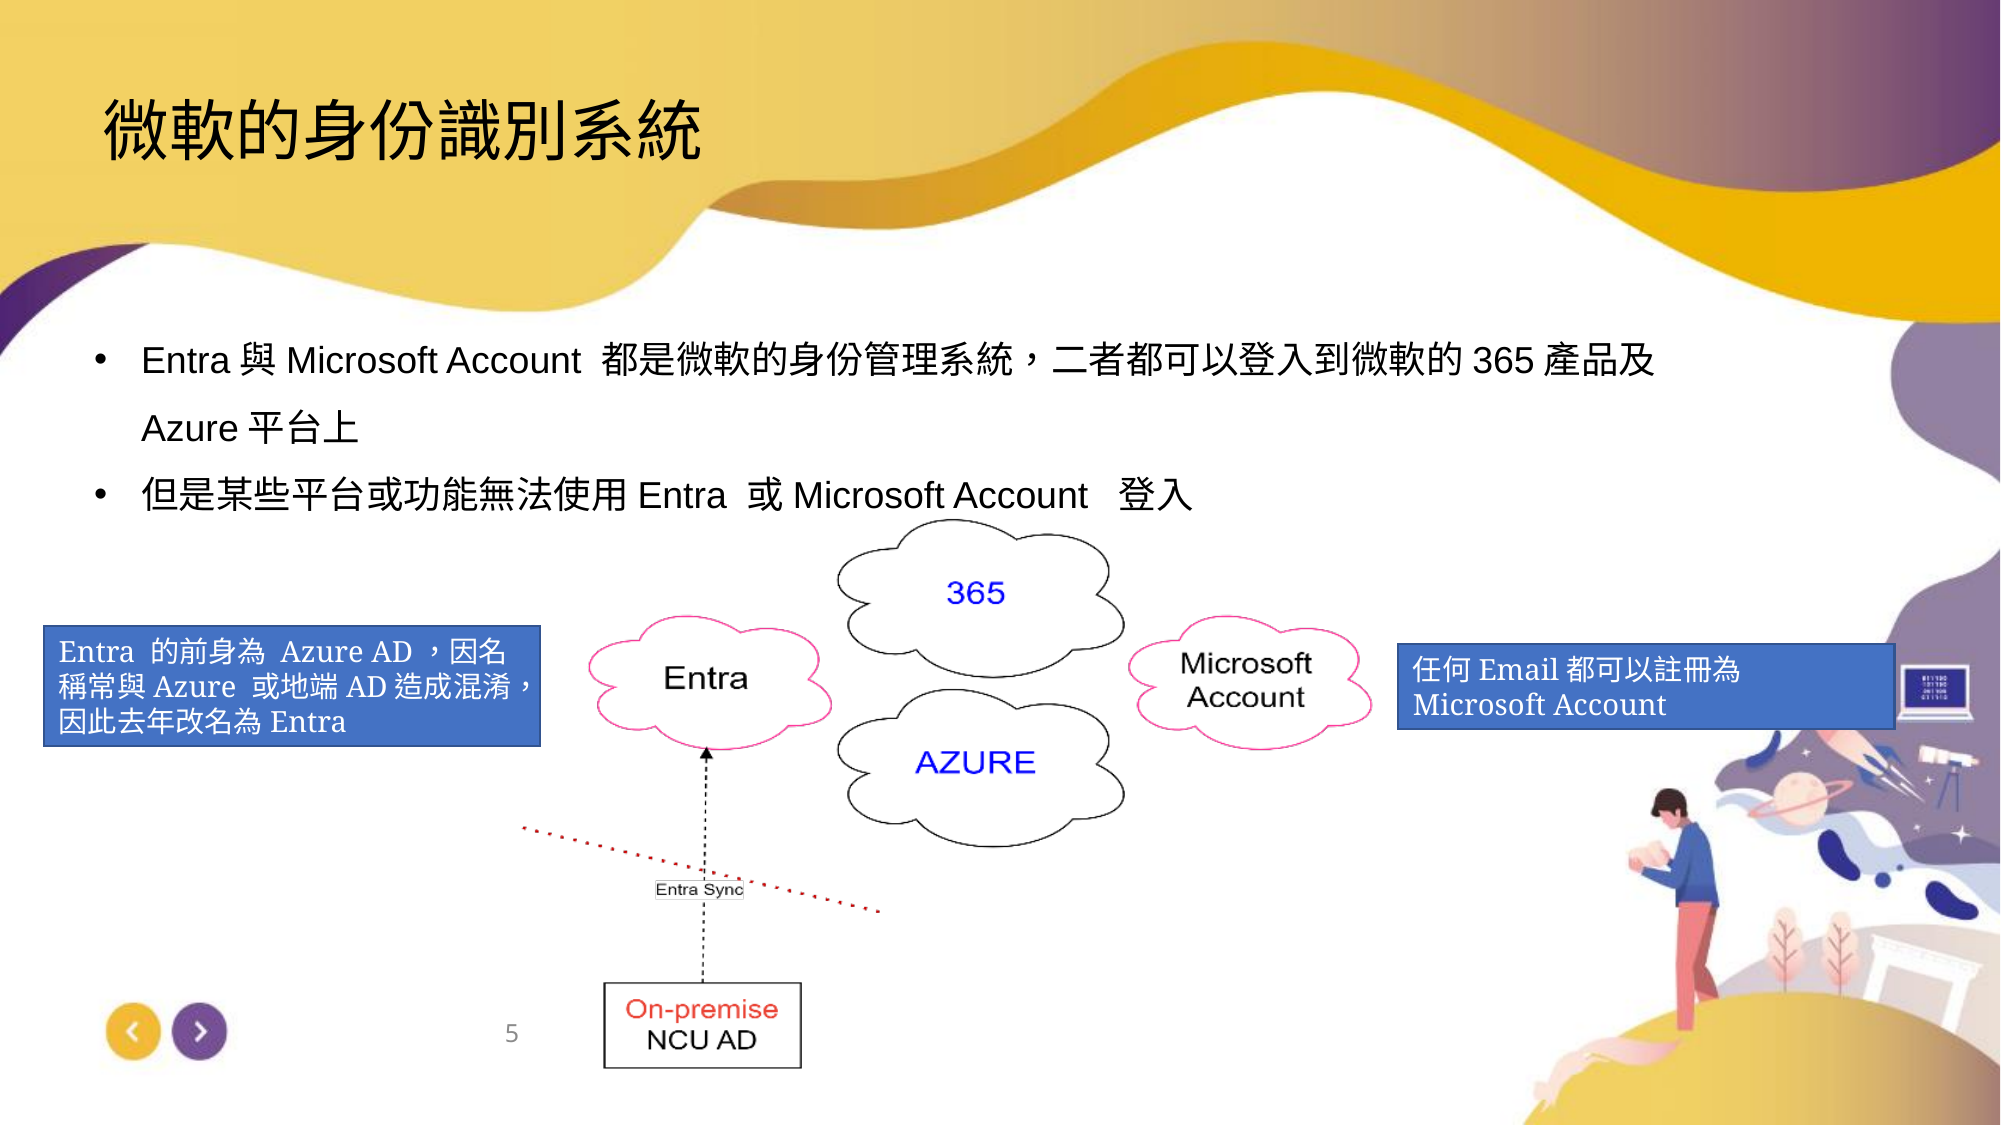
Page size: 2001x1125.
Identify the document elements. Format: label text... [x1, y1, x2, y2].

text_box Entra與Microsoft Account 都是微軟的身份管理系統，二者都可以登入到微軟的365產品及Azure平台上 但是某些平台或功能無法使用Entra 或Microsoft Account 登入 [79, 306, 1725, 524]
text_box Entra 的前身為 Azure AD，因名稱常與Azure 或地端AD造成混淆，因此去年改名為Entra [43, 625, 504, 747]
list 微軟的身份識別系統 [87, 90, 761, 170]
picture [0, 0, 2001, 1125]
text_box 任何Email都可以註冊為Microsoft Account [1399, 643, 1896, 730]
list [504, 488, 1399, 1083]
